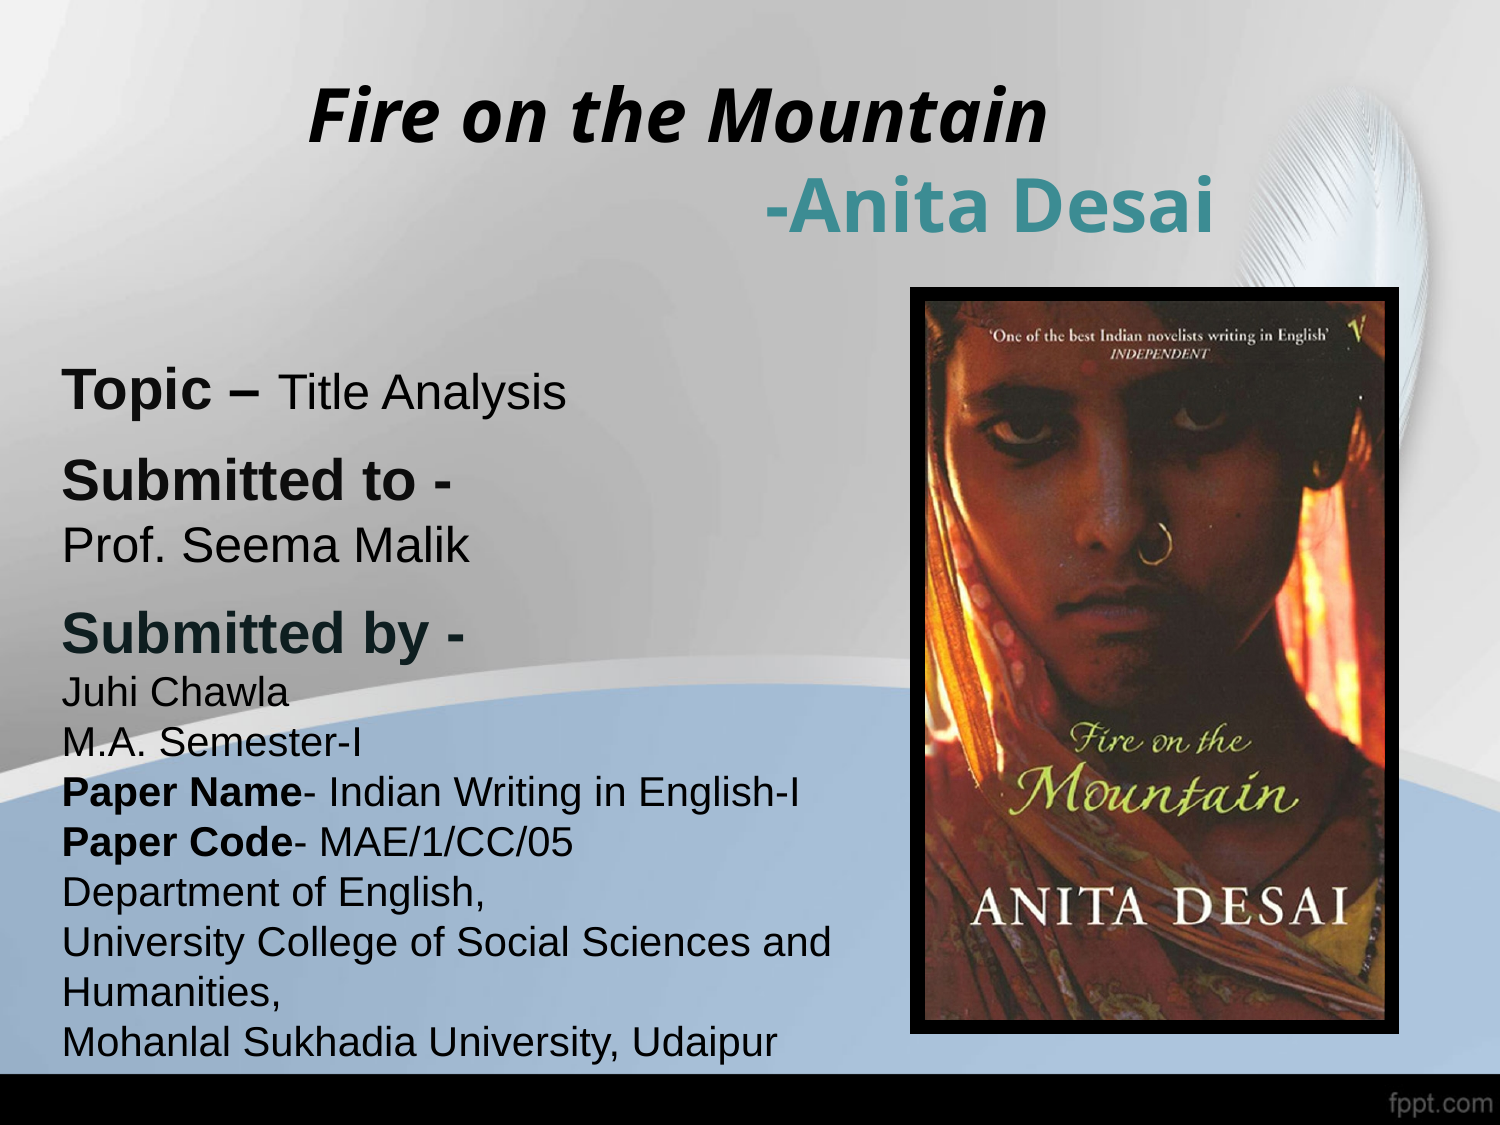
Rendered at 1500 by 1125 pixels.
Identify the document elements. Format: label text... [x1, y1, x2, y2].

text_box Submitted to - Prof. Seema Malik [46, 434, 879, 700]
text_box Submitted by - Juhi Chawla M.A. Semester-I Paper Name- Indian Writing in English-I Paper Code- MAE/1/CC/05 Department of English, University College of Social Sciences and Humanities, Mohanlal Sukhadia University, Udaipur [46, 587, 867, 1073]
text_box Topic – Title Analysis [46, 343, 633, 429]
picture [0, 0, 1500, 1125]
title Fire on the Mountain -Anita Desai [98, 81, 1259, 234]
